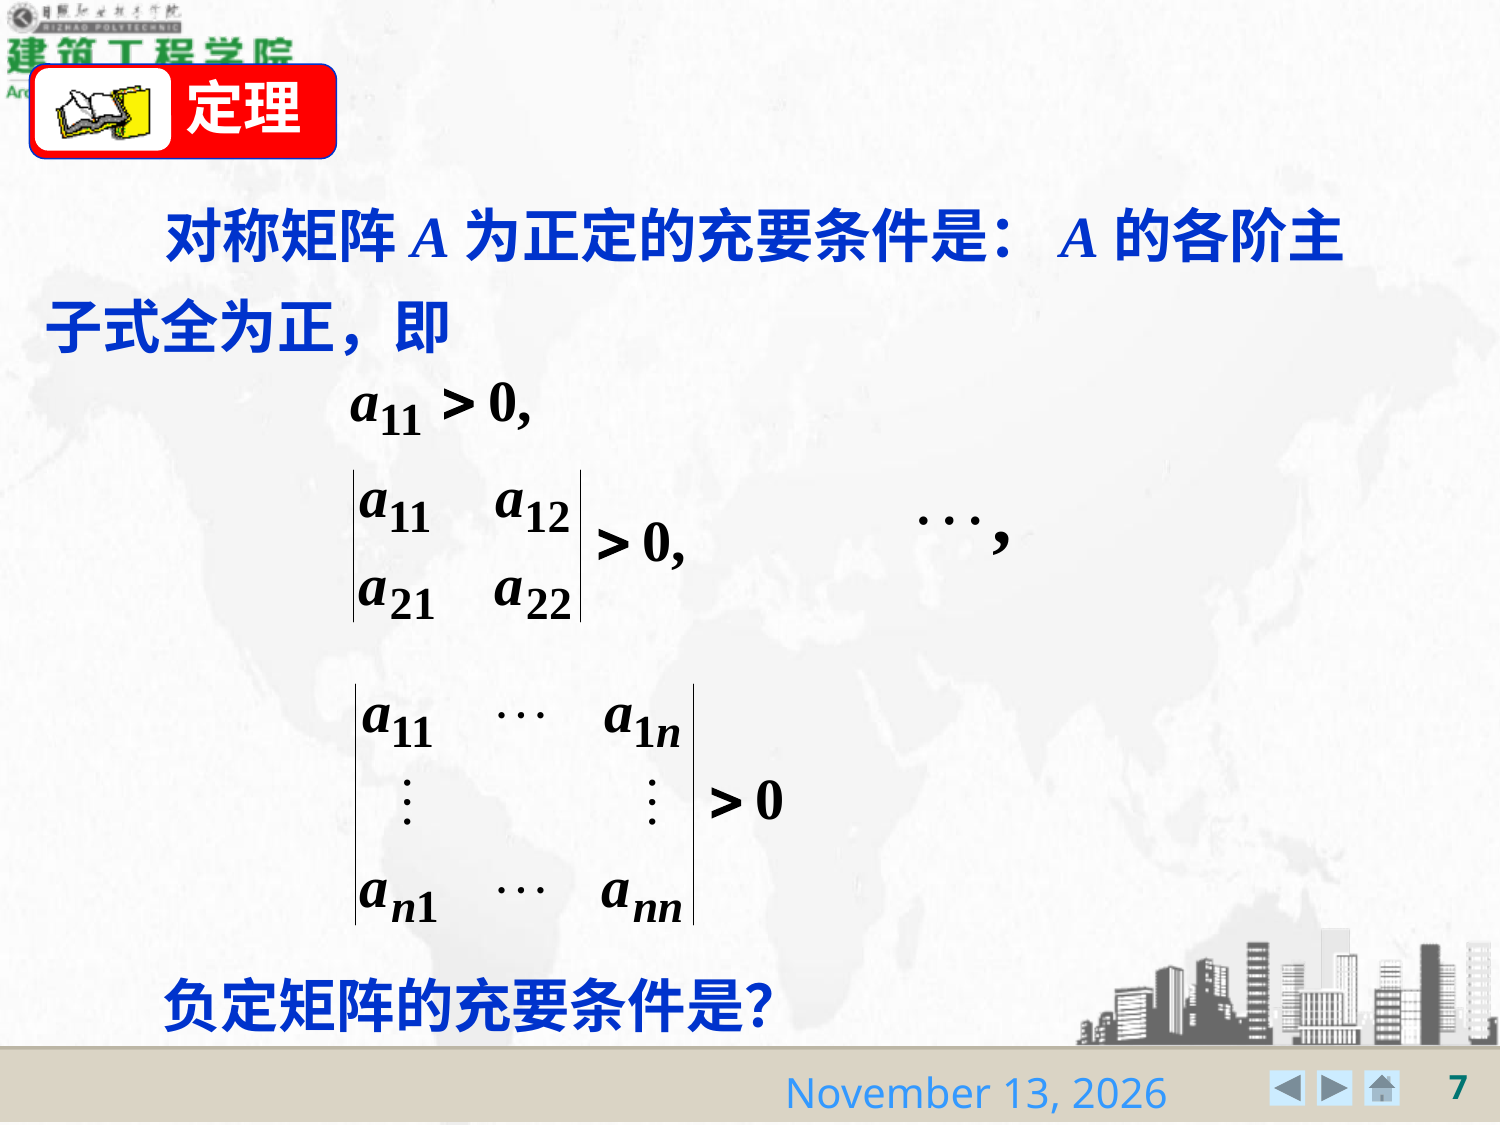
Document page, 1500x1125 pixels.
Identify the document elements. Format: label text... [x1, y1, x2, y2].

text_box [349, 465, 689, 626]
text_box 负定矩阵的充要条件是？ [147, 961, 1140, 1047]
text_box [350, 678, 789, 931]
slide_number [1074, 987, 1451, 1066]
picture [0, 0, 1500, 1125]
text_box 对称矩阵A为正定的充要条件是：A的各阶主子式全为正，即 [29, 170, 1388, 368]
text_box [29, 64, 337, 159]
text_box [915, 512, 1016, 563]
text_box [348, 371, 534, 440]
